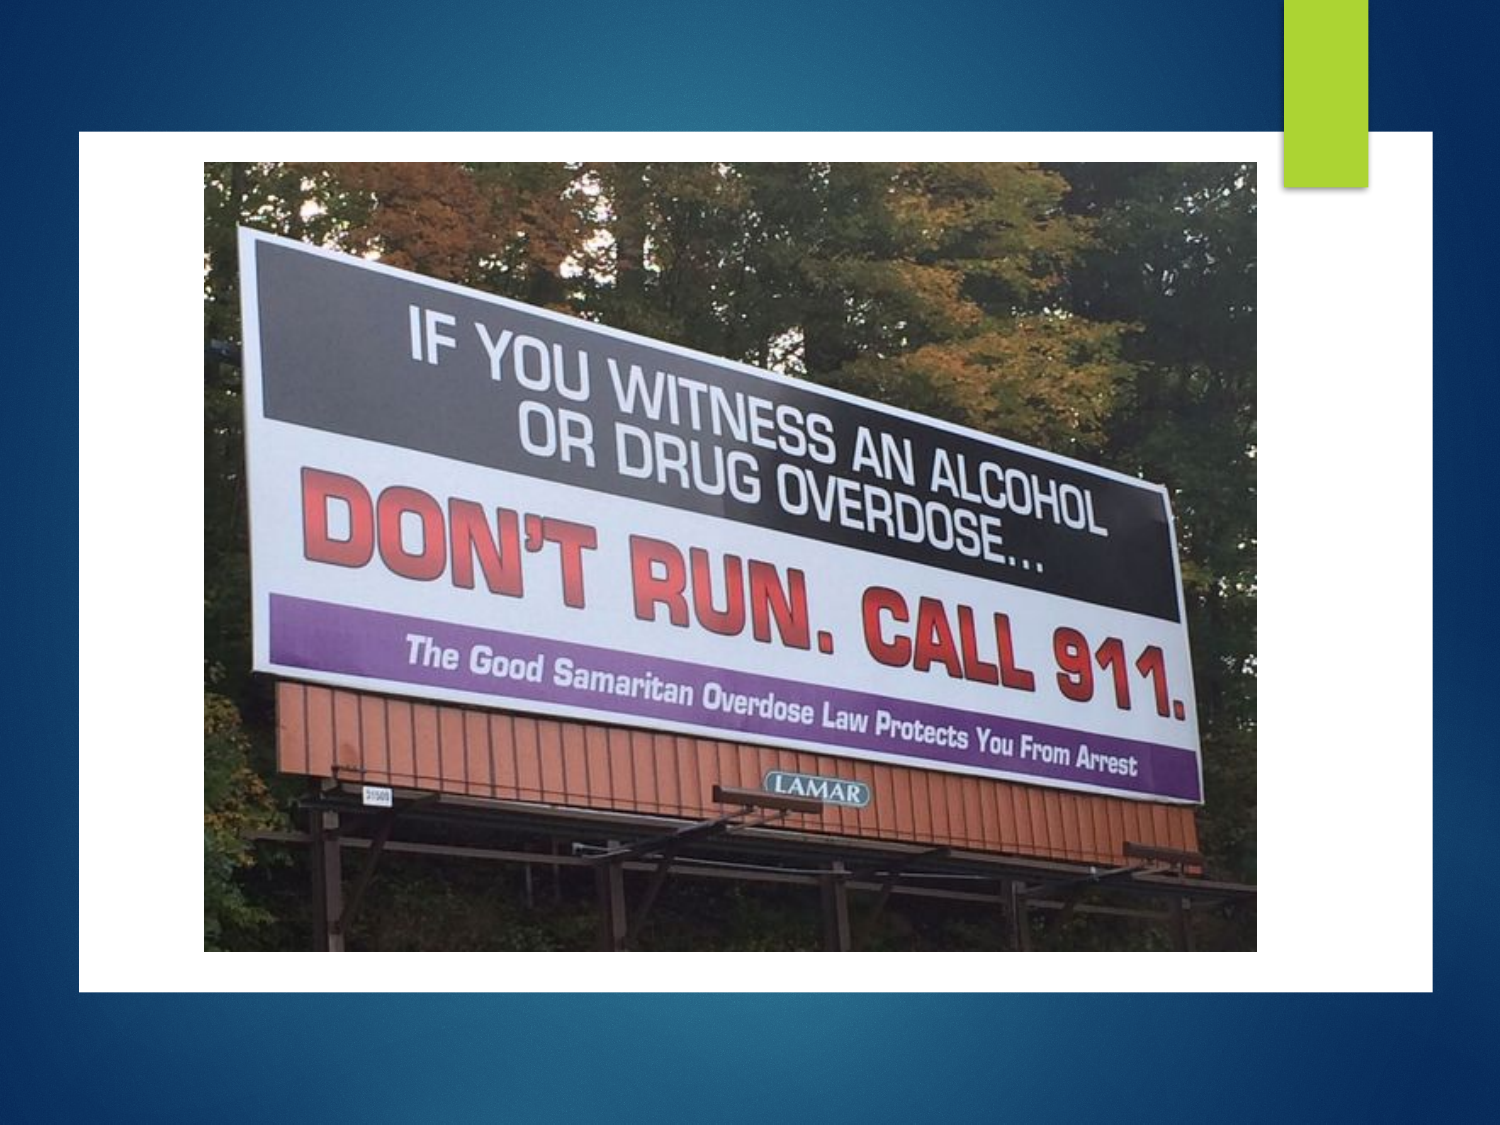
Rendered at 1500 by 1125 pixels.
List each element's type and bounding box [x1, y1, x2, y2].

text_box [78, 130, 1434, 994]
text_box [0, 0, 1500, 1125]
text_box [1283, 0, 1369, 188]
picture [203, 162, 1257, 952]
